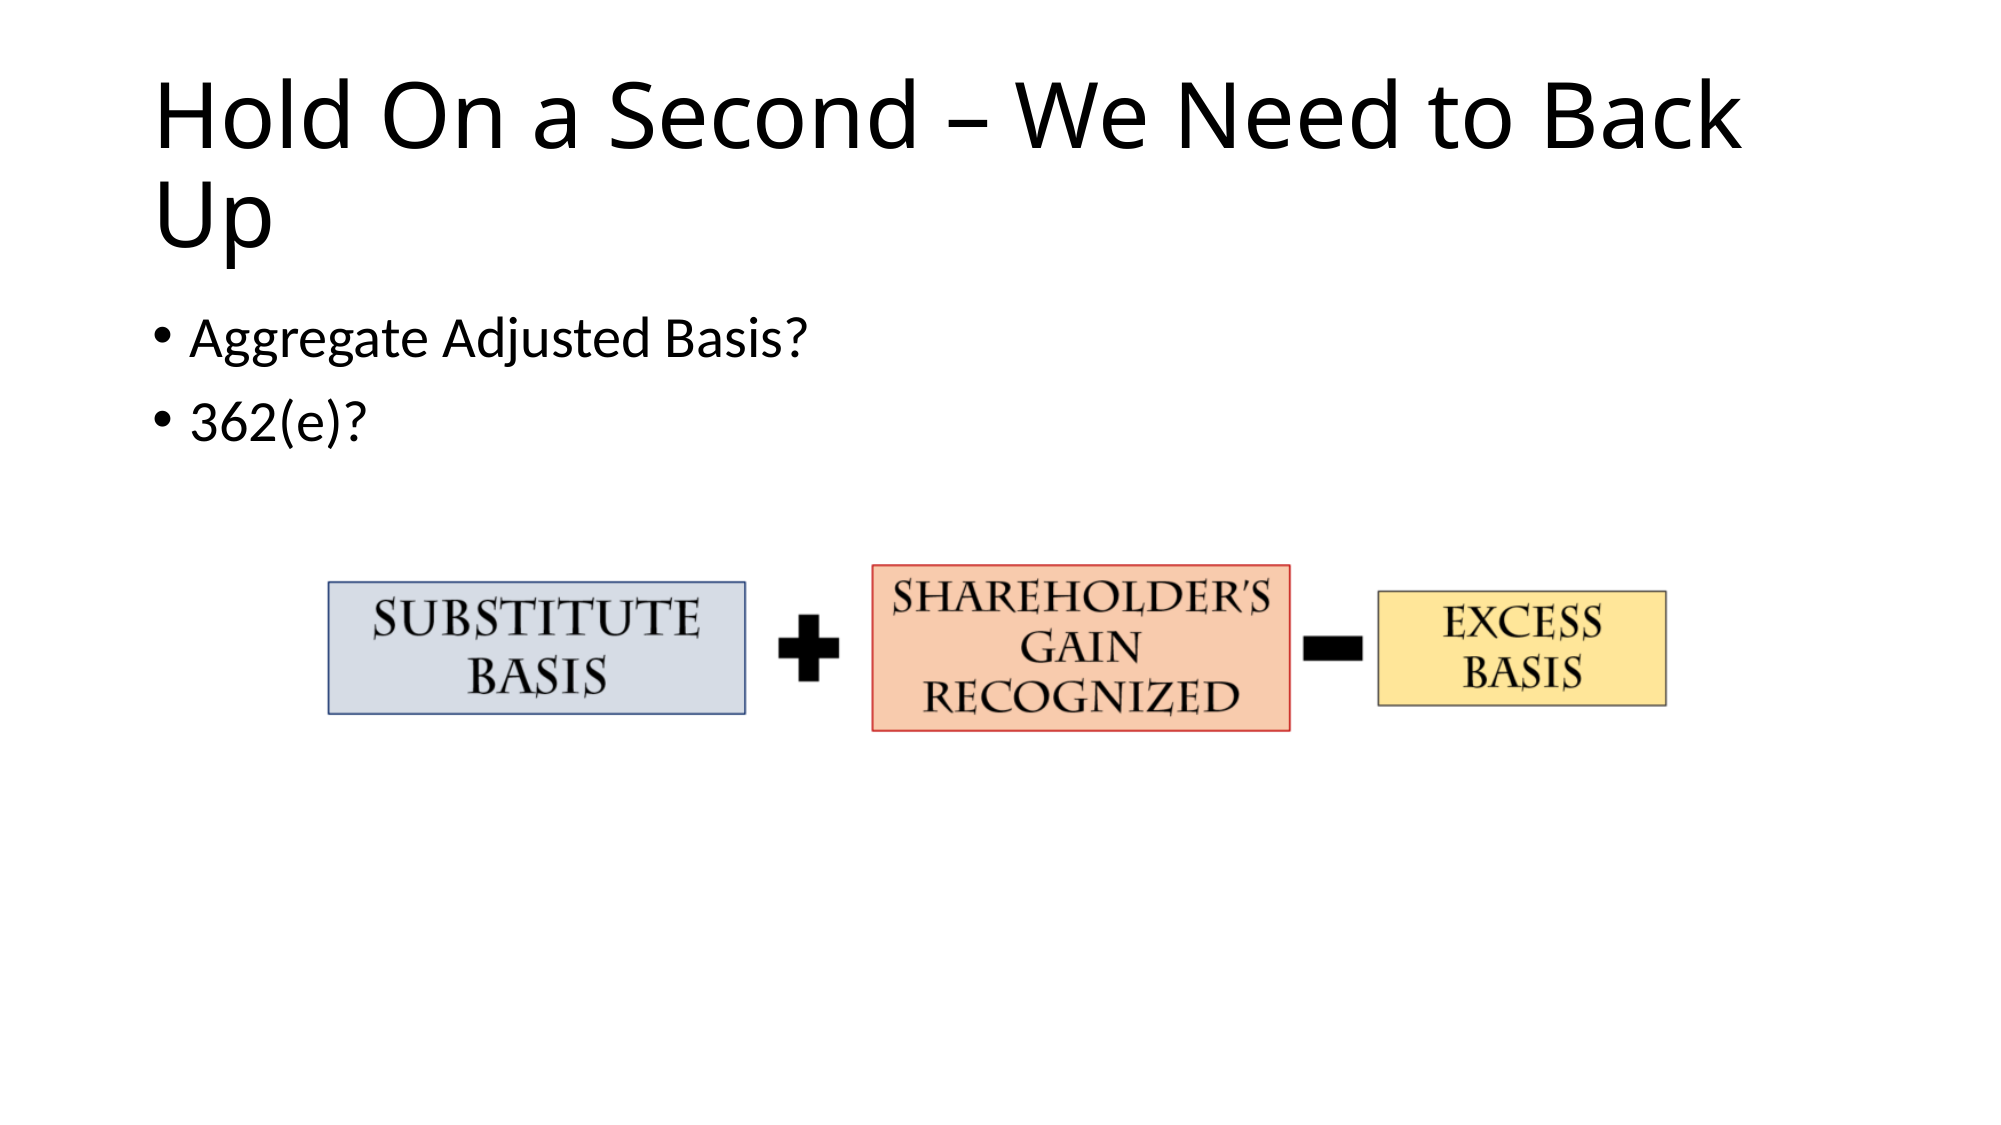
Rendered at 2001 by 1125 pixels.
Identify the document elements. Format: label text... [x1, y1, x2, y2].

list Aggregate Adjusted Basis? 362(e)? [137, 299, 1863, 1014]
title Hold On a Second – We Need to Back Up [137, 59, 1863, 278]
picture [290, 547, 1710, 747]
